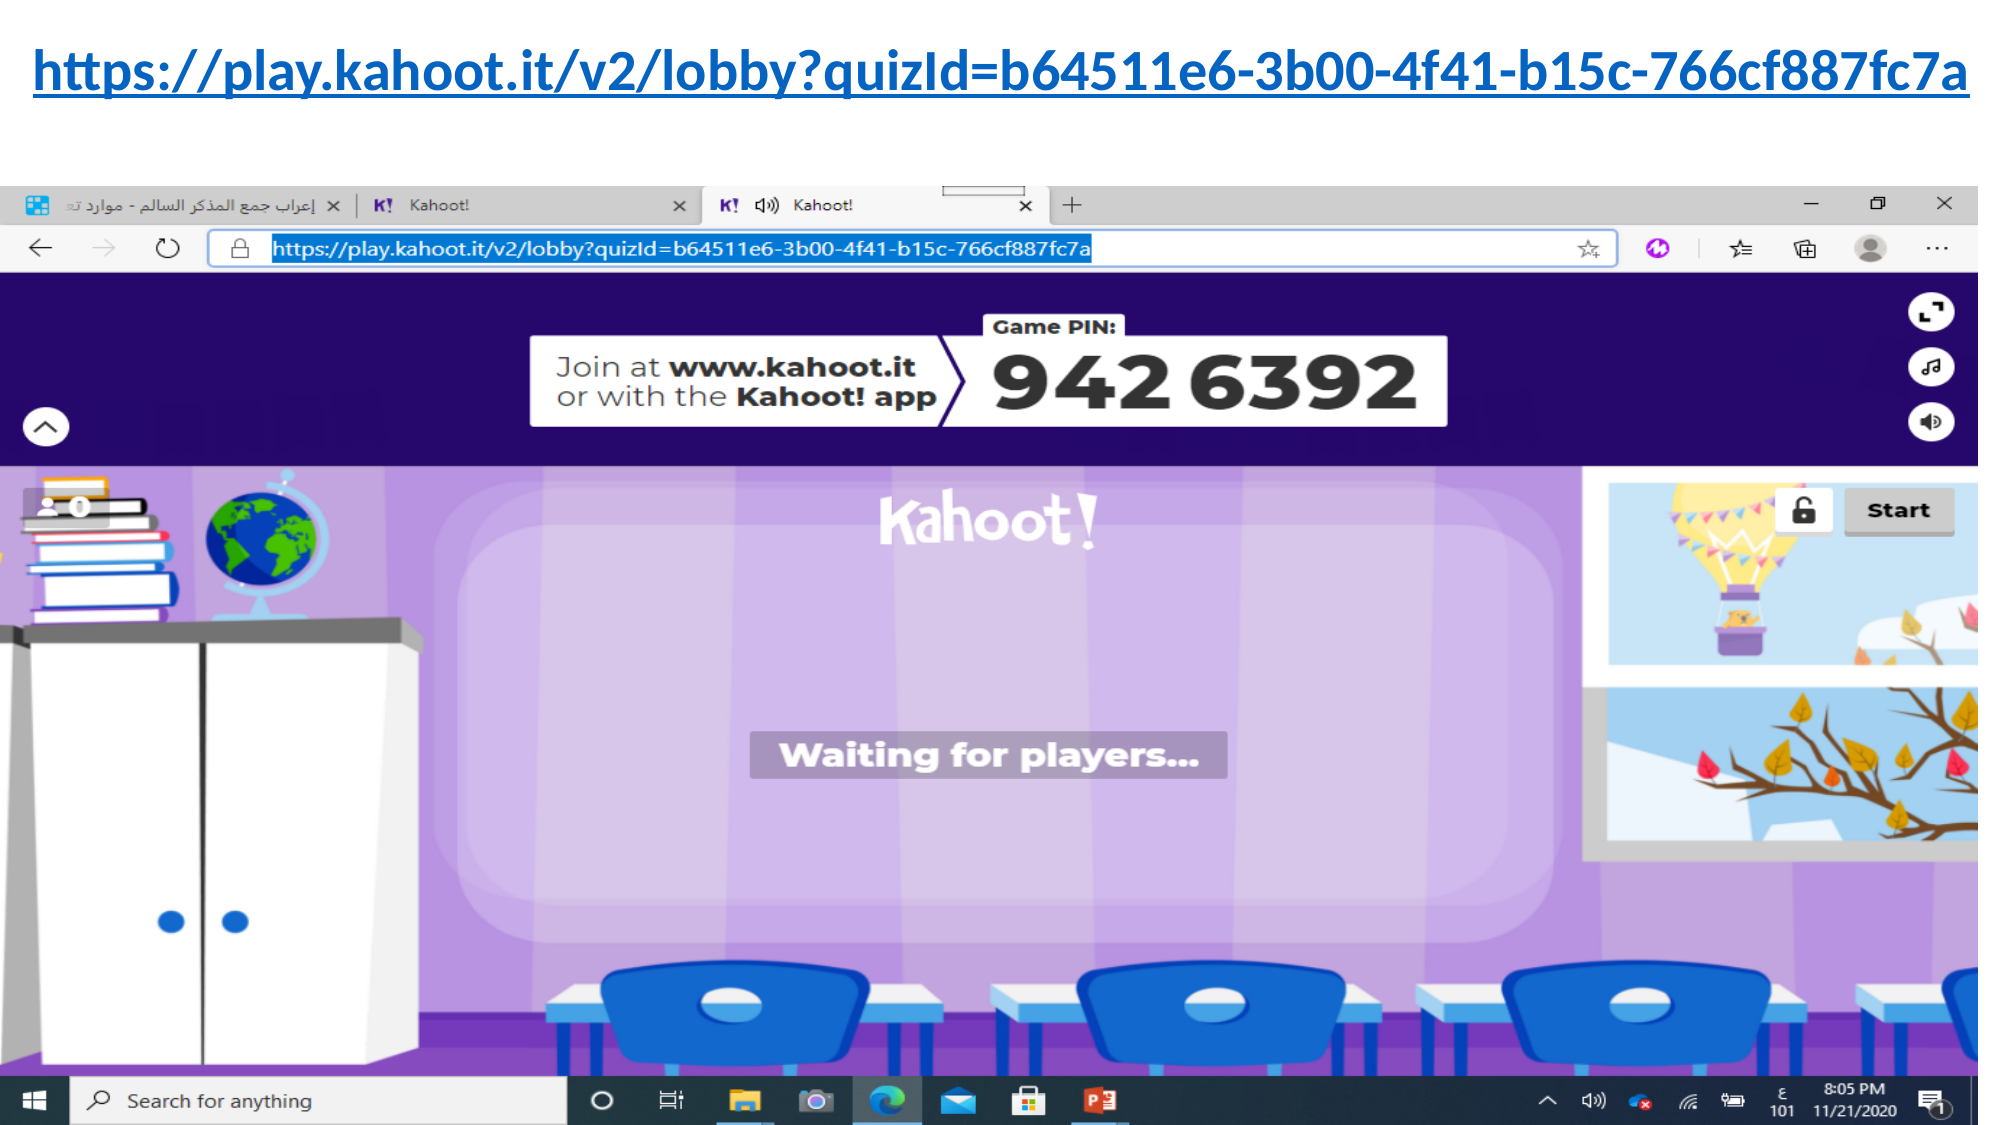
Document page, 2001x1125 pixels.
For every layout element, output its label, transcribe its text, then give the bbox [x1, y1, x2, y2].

picture [0, 186, 1978, 1125]
text_box https://play.kahoot.it/v2/lobby?quizId=b64511e6-3b00-4f41-b15c-766cf887fc7a [18, 24, 2000, 155]
